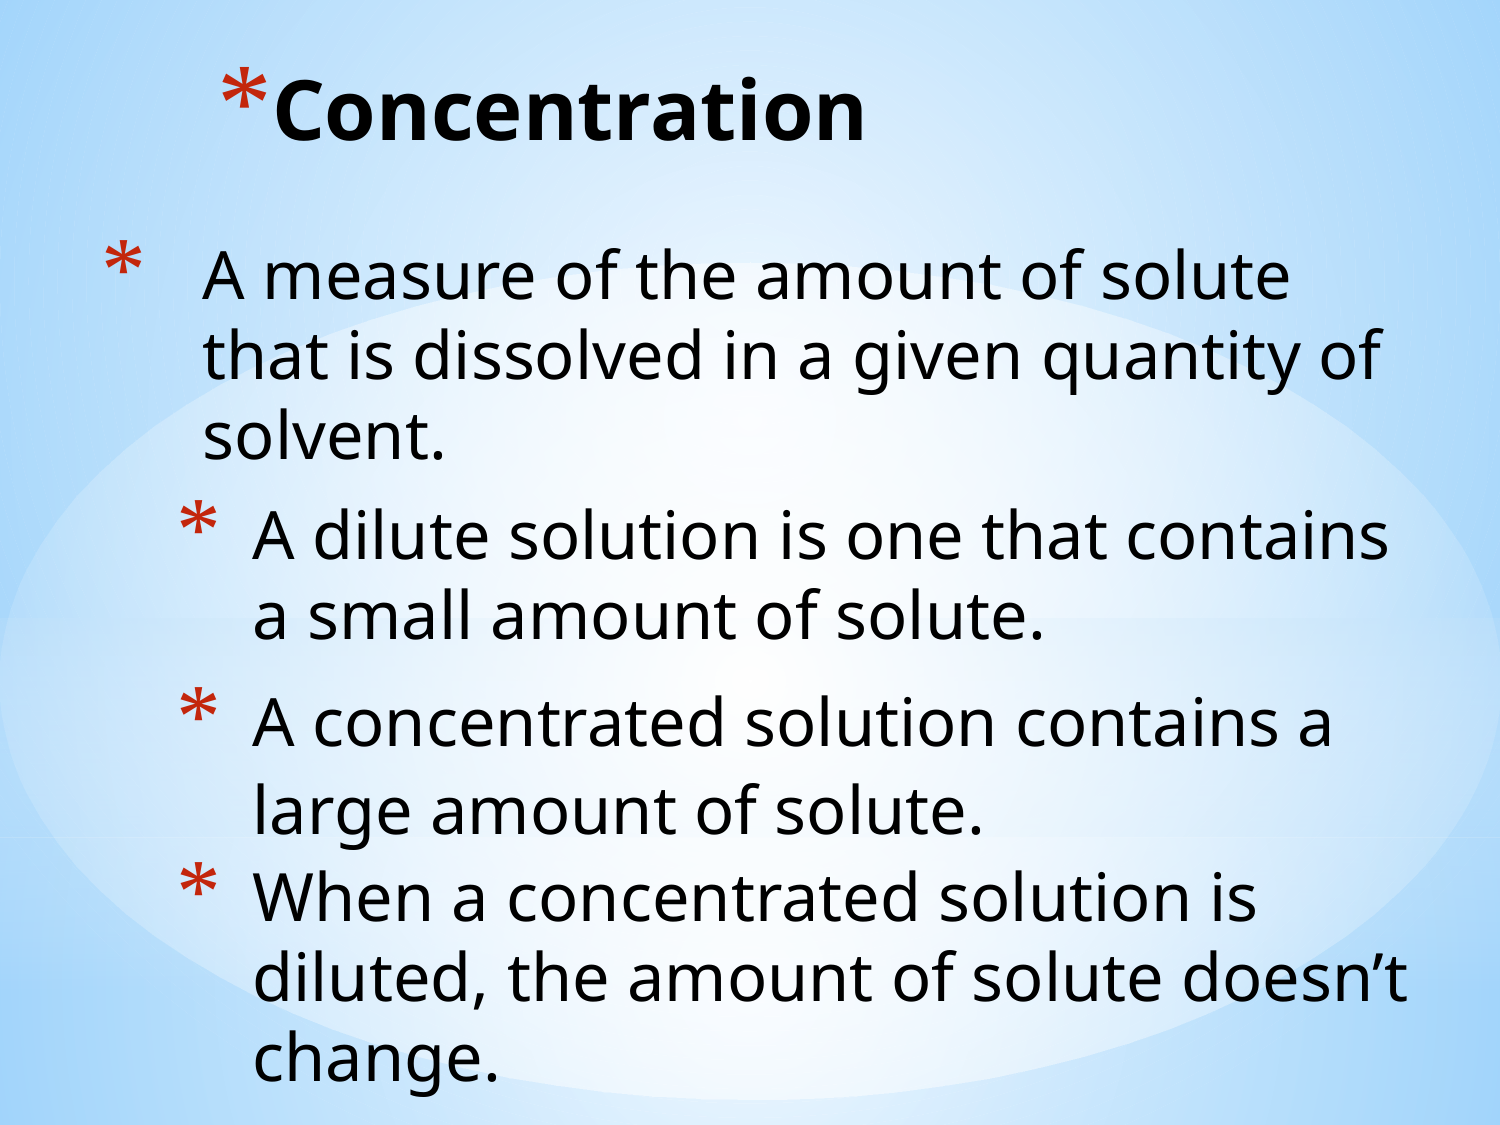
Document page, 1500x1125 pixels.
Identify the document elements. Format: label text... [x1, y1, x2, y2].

list A measure of the amount of solute that is dissolved in a given quantity of solvent. A dilute solution is one that contains a small amount of solute. A concentrated solution contains a large amount of solute. When a concentrated solution is diluted, the amount of solute doesn’t change. [12, 224, 1447, 1125]
title Concentration [24, 50, 1063, 224]
